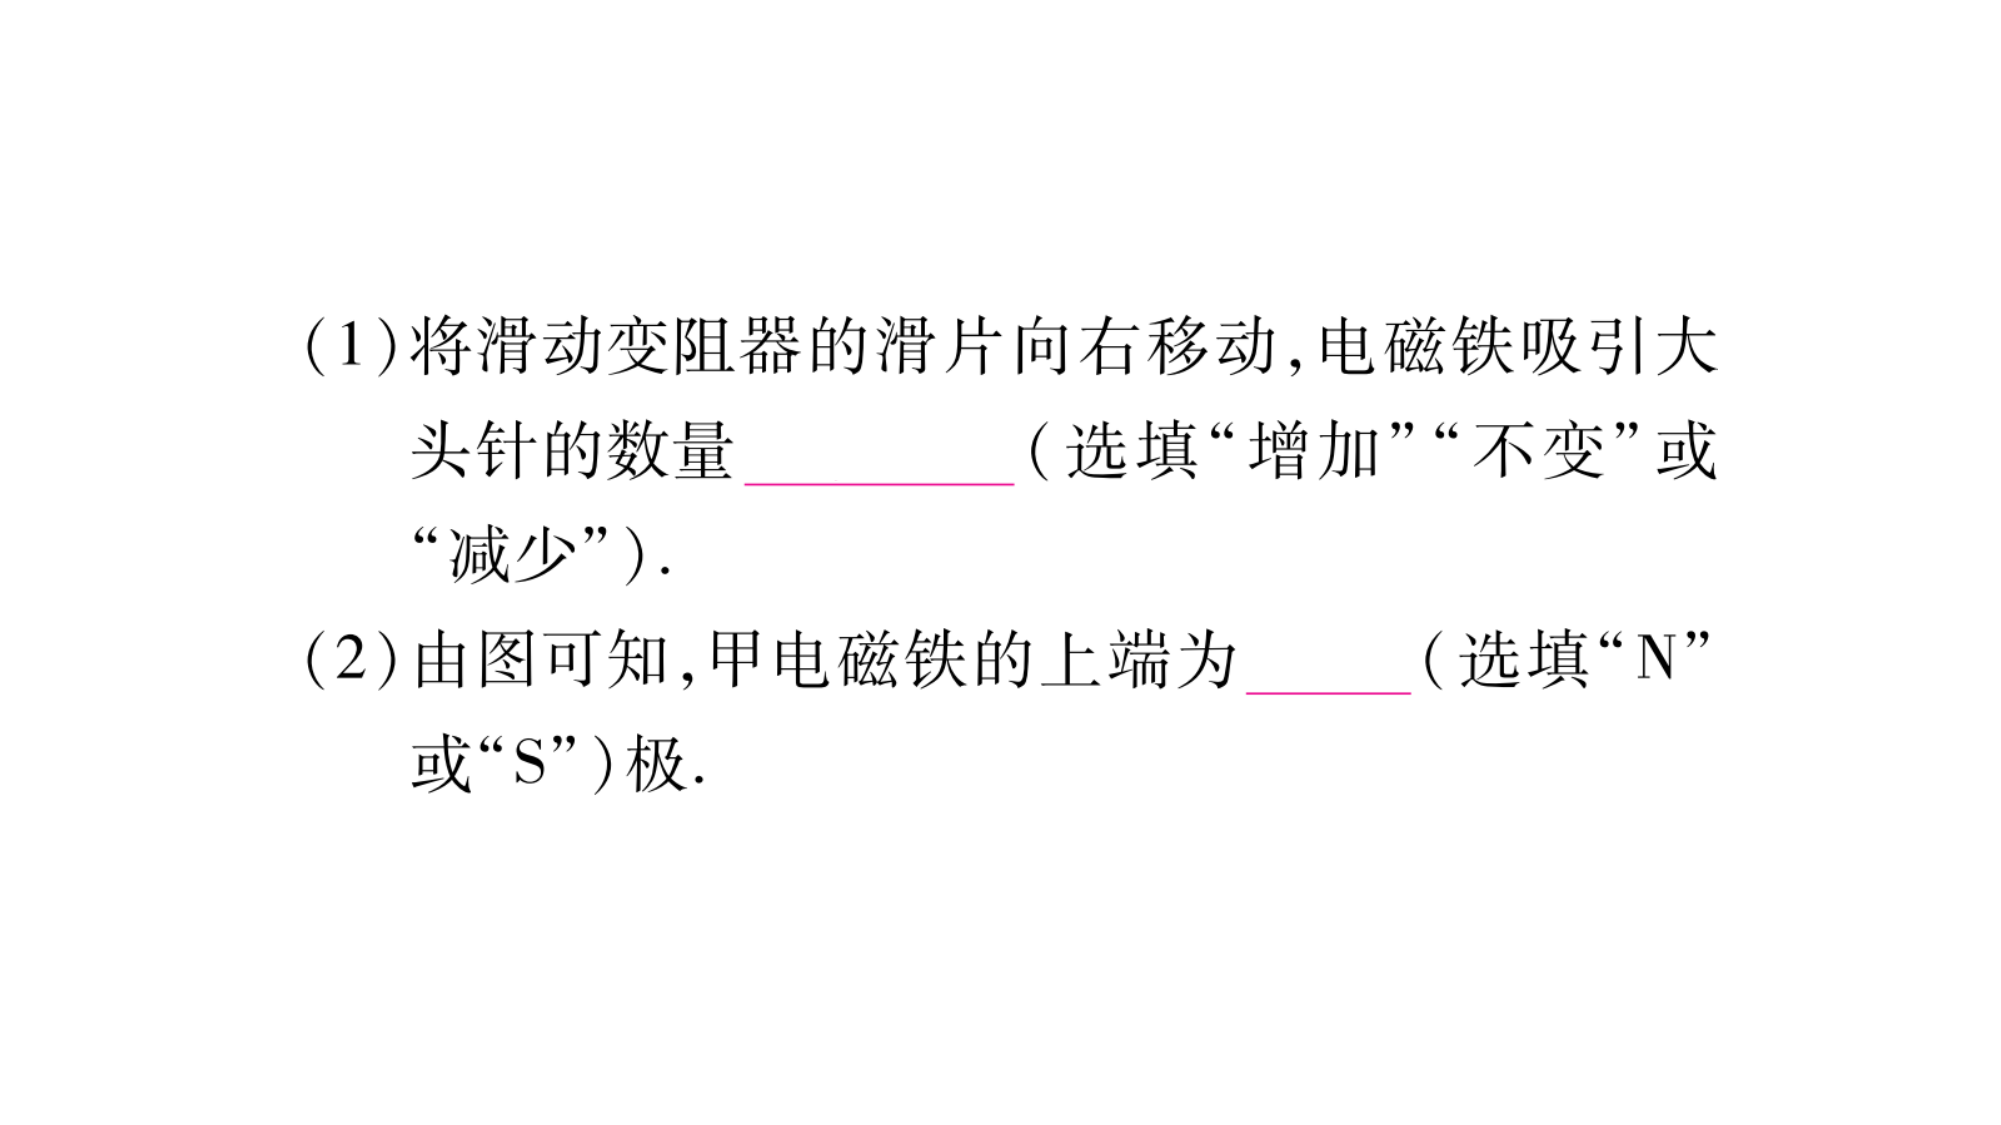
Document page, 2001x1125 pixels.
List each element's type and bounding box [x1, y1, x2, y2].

picture [282, 310, 1718, 815]
